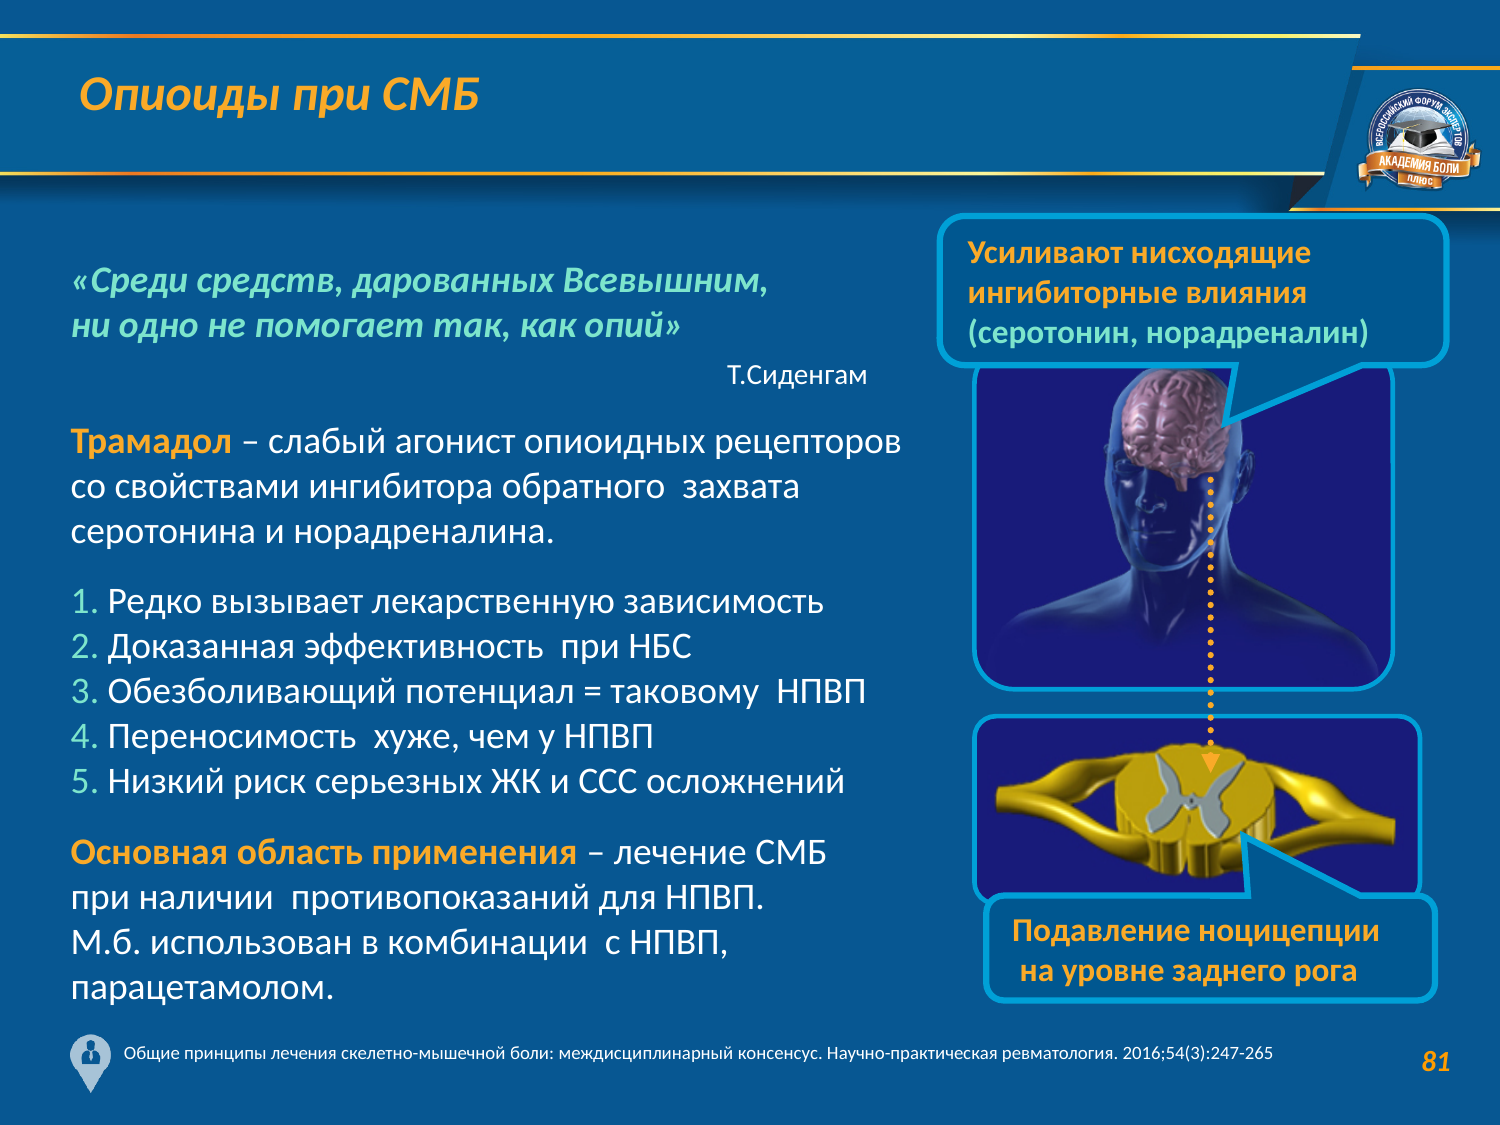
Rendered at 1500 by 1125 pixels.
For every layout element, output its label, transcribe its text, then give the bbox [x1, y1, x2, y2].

text_box «Среди средств, дарованных Всевышним, ни одно не помогает так, как опий» Т.Сиденгам [70, 255, 868, 391]
text_box Трамадол – слабый агонист опиоидных рецепторов со свойствами ингибитора обратного захвата серотонина и норадреналина. 1. Редко вызывает лекарственную зависимость 2. Доказанная эффективность при НБС 3. Обезболивающий потенциал = таковому НПВП 4. Переносимость хуже, чем у НПВП 5. Низкий риск серьезных ЖК и ССС осложнений Основная область применения – лечение СМБ при наличии противопоказаний для НПВП. М.б. использован в комбинации с НПВП, парацетамолом. [70, 416, 904, 1007]
text_box Опиоиды при СМБ [53, 62, 1140, 128]
text_box Подавление ноцицепции на уровне заднего рога [986, 896, 1436, 1001]
text_box Усиливают нисходящие ингибиторные влияния (серотонин, норадреналин) [939, 215, 1447, 366]
picture [0, 0, 1500, 1125]
text_box Общие принципы лечения скелетно-мышечной боли: междисциплинарный консенсус. Научно-практическая ревматология. 2016;54(3):247-265 [123, 1040, 1388, 1064]
